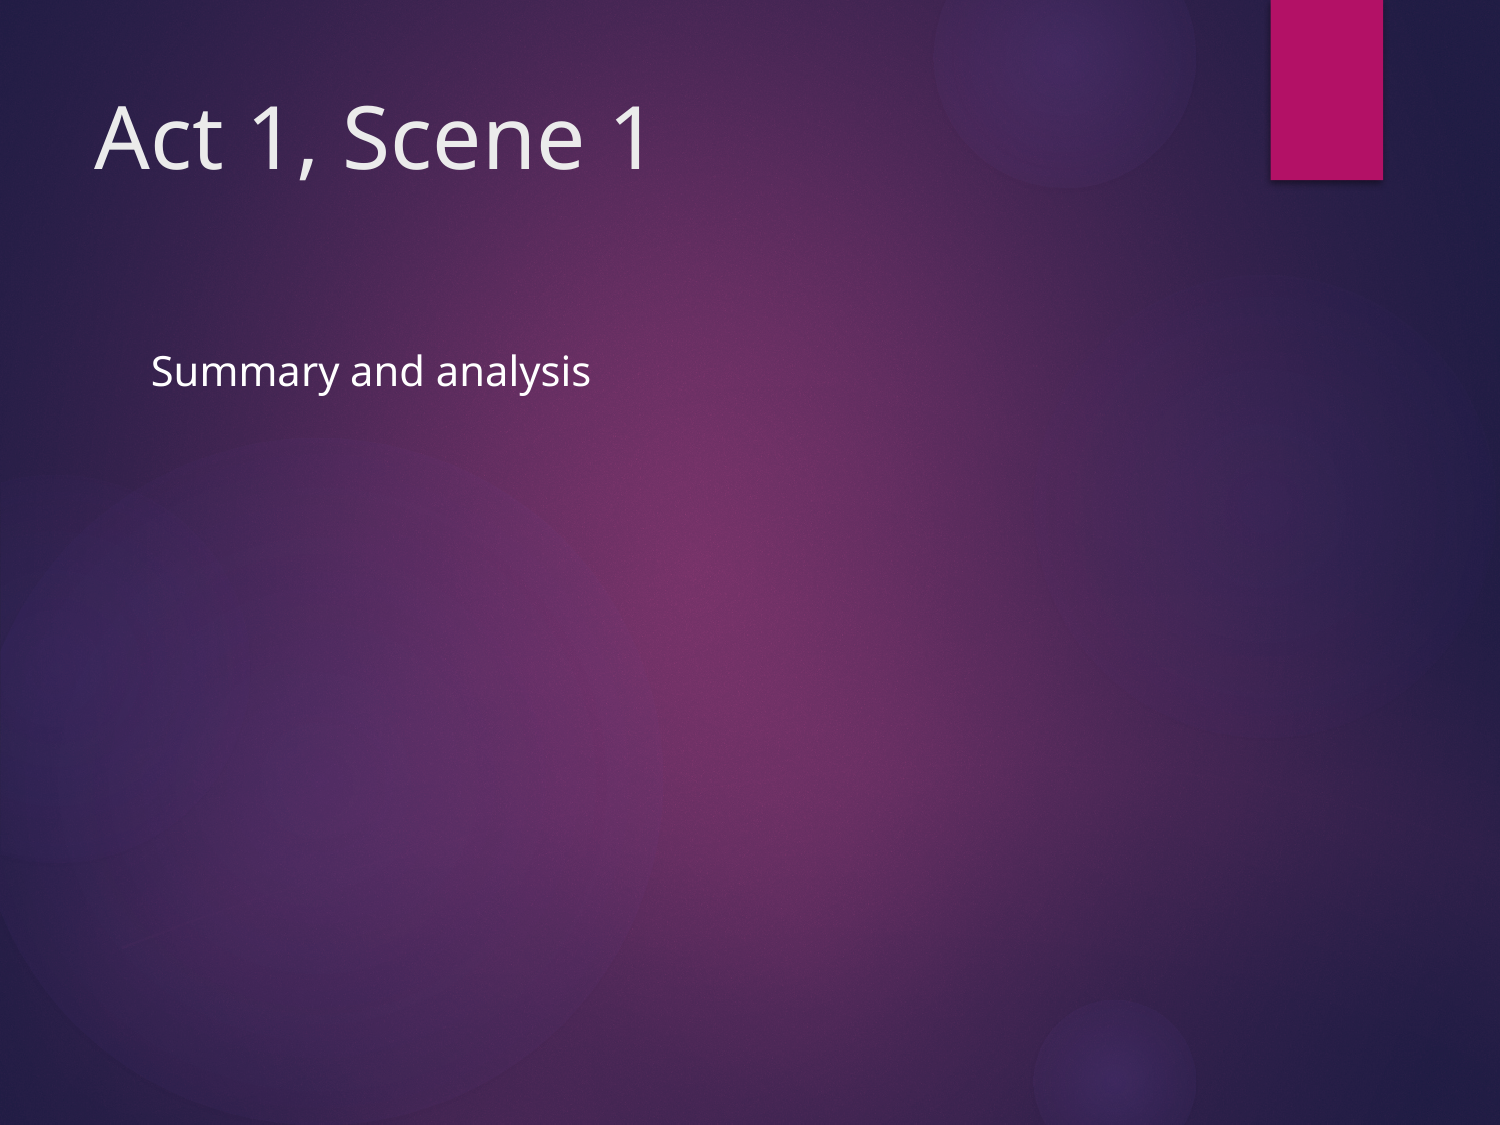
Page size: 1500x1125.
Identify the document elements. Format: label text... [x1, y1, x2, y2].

list Summary and analysis [135, 336, 1237, 1025]
title Act 1, Scene 1 [79, 74, 1237, 304]
